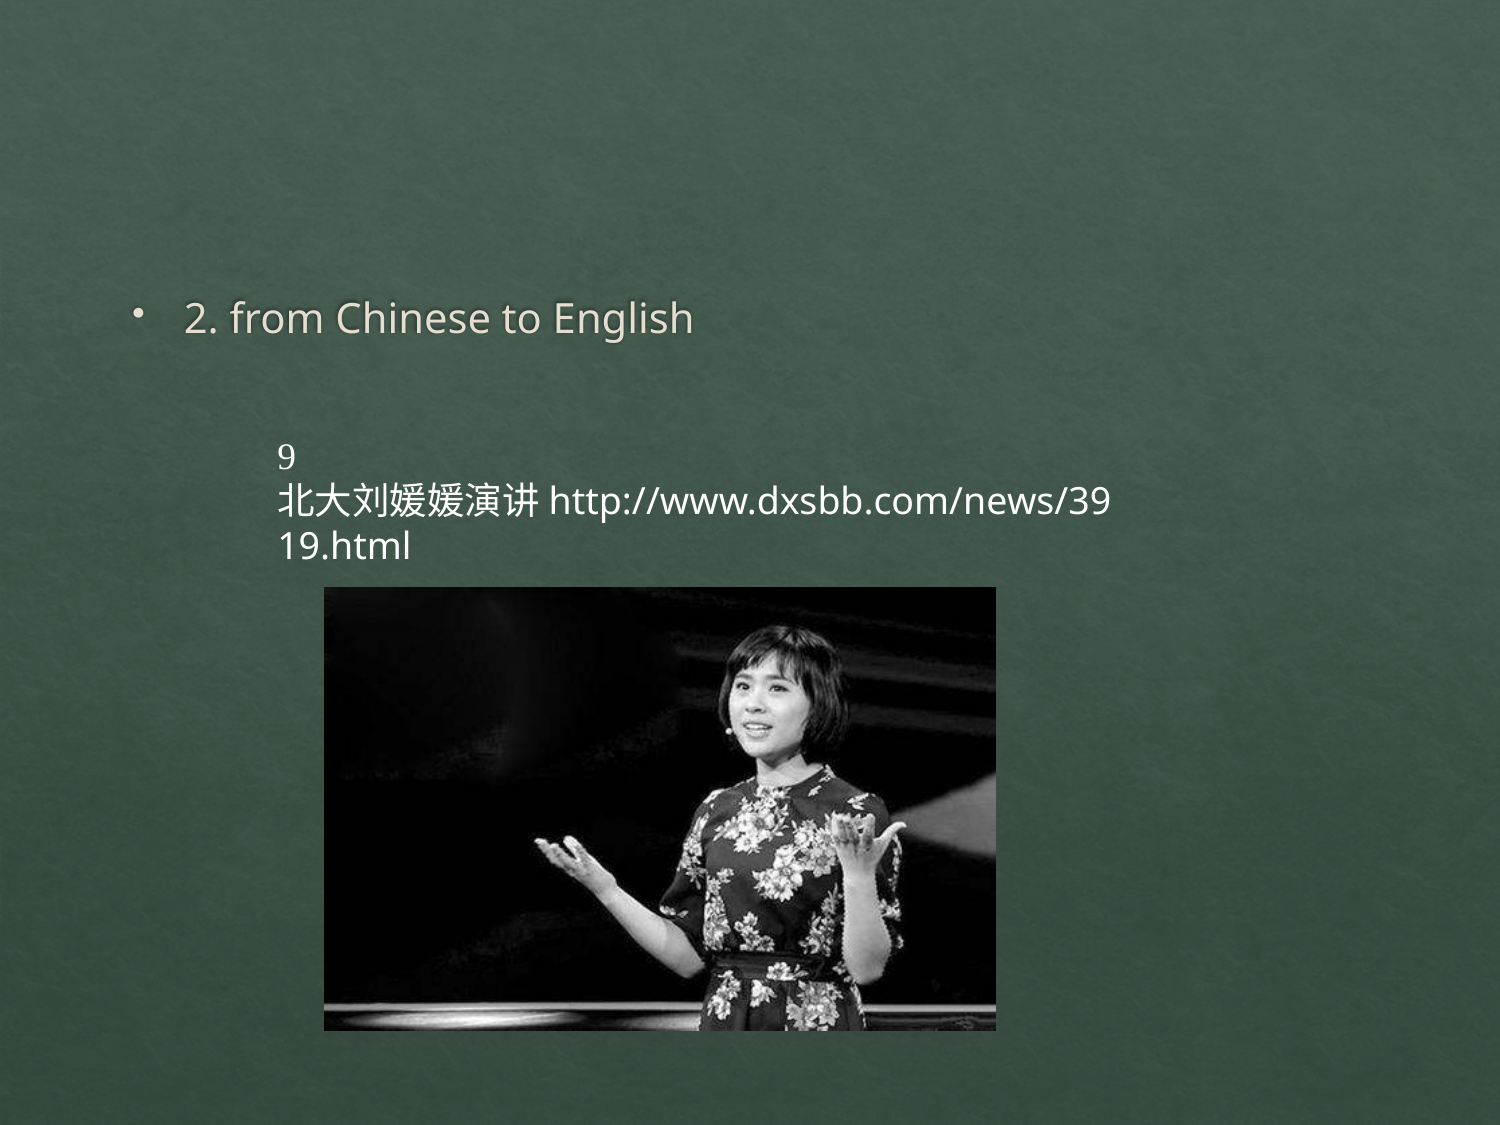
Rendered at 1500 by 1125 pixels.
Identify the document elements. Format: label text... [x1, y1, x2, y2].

list 2. from Chinese to English [112, 284, 1387, 950]
text_box  北大刘媛媛演讲http://www.dxsbb.com/news/3919.html [262, 424, 1138, 575]
picture [324, 587, 996, 1031]
